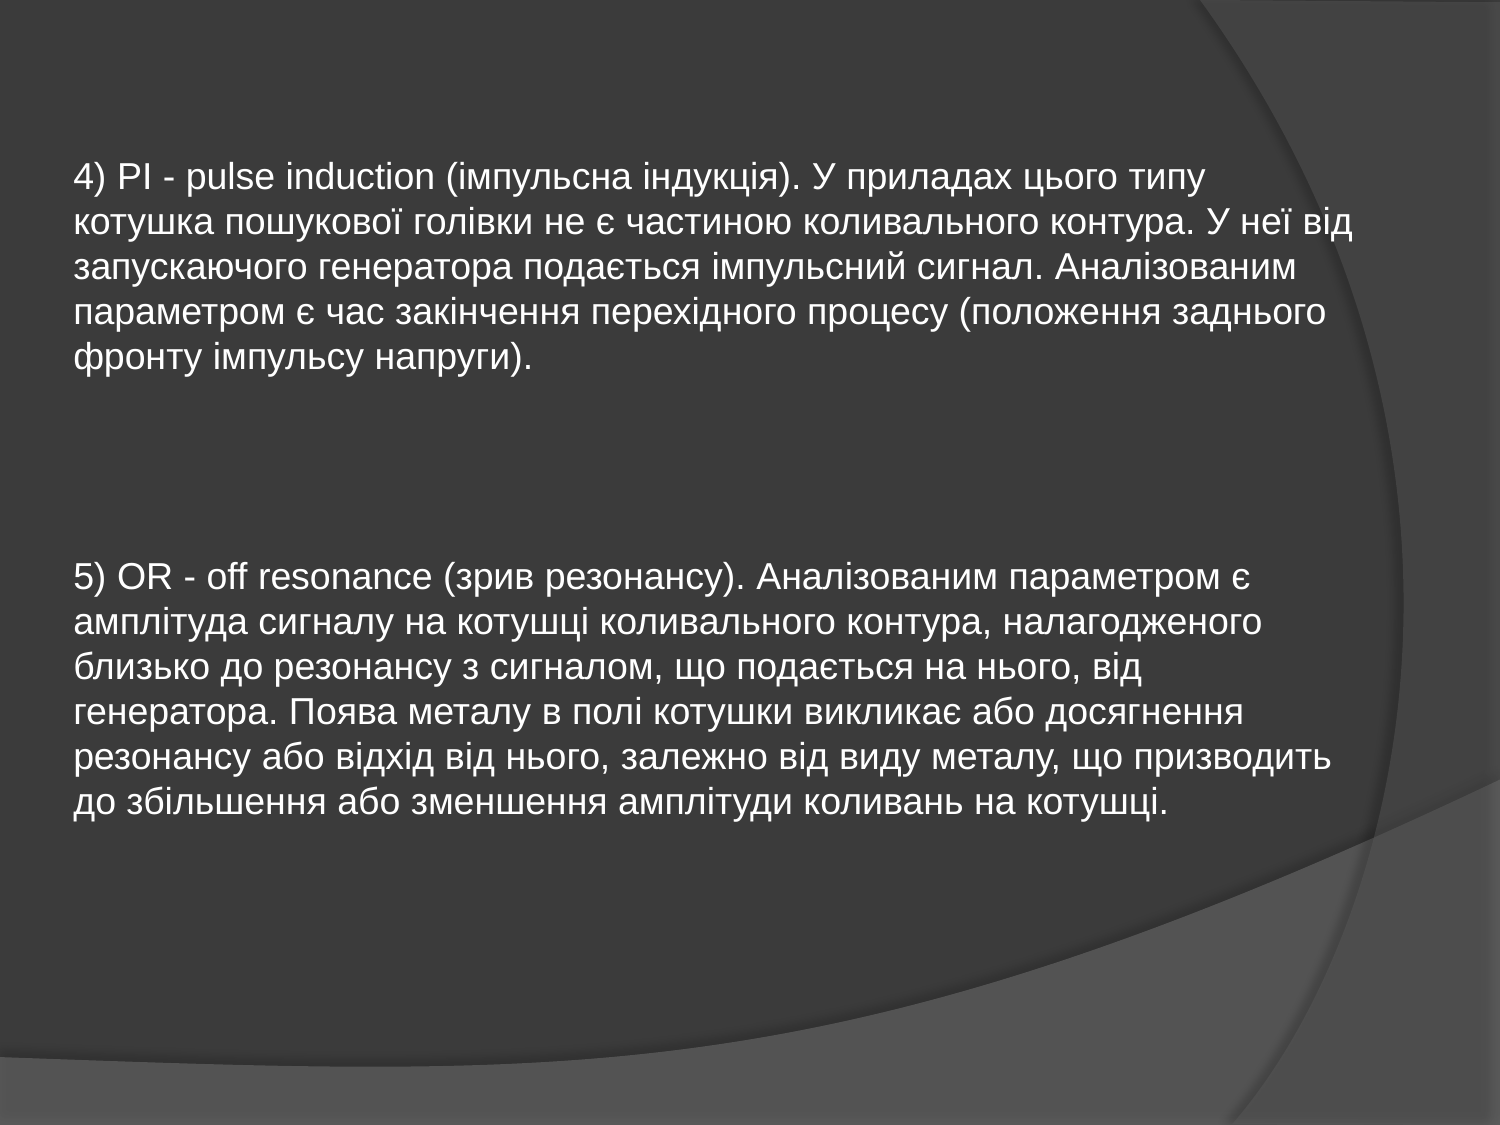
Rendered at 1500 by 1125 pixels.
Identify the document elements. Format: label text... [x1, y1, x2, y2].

text_box 5) OR - off resonance (зрив резонансу). Аналізованим параметром є амплітуда сигналу на котушці коливального контура, налагодженого близько до резонансу з сигналом, що подається на нього, від генератора. Поява металу в полі котушки викликає або досягнення резонансу або відхід від нього, залежно від виду металу, що призводить до збільшення або зменшення амплітуди коливань на котушці. [58, 544, 1360, 829]
text_box 4) PI - pulse induction (імпульсна індукція). У приладах цього типу котушка пошукової голівки не є частиною коливального контура. У неї від запускаючого генератора подається імпульсний сигнал. Аналізованим параметром є час закінчення перехідного процесу (положення заднього фронту імпульсу напруги). [58, 144, 1372, 385]
